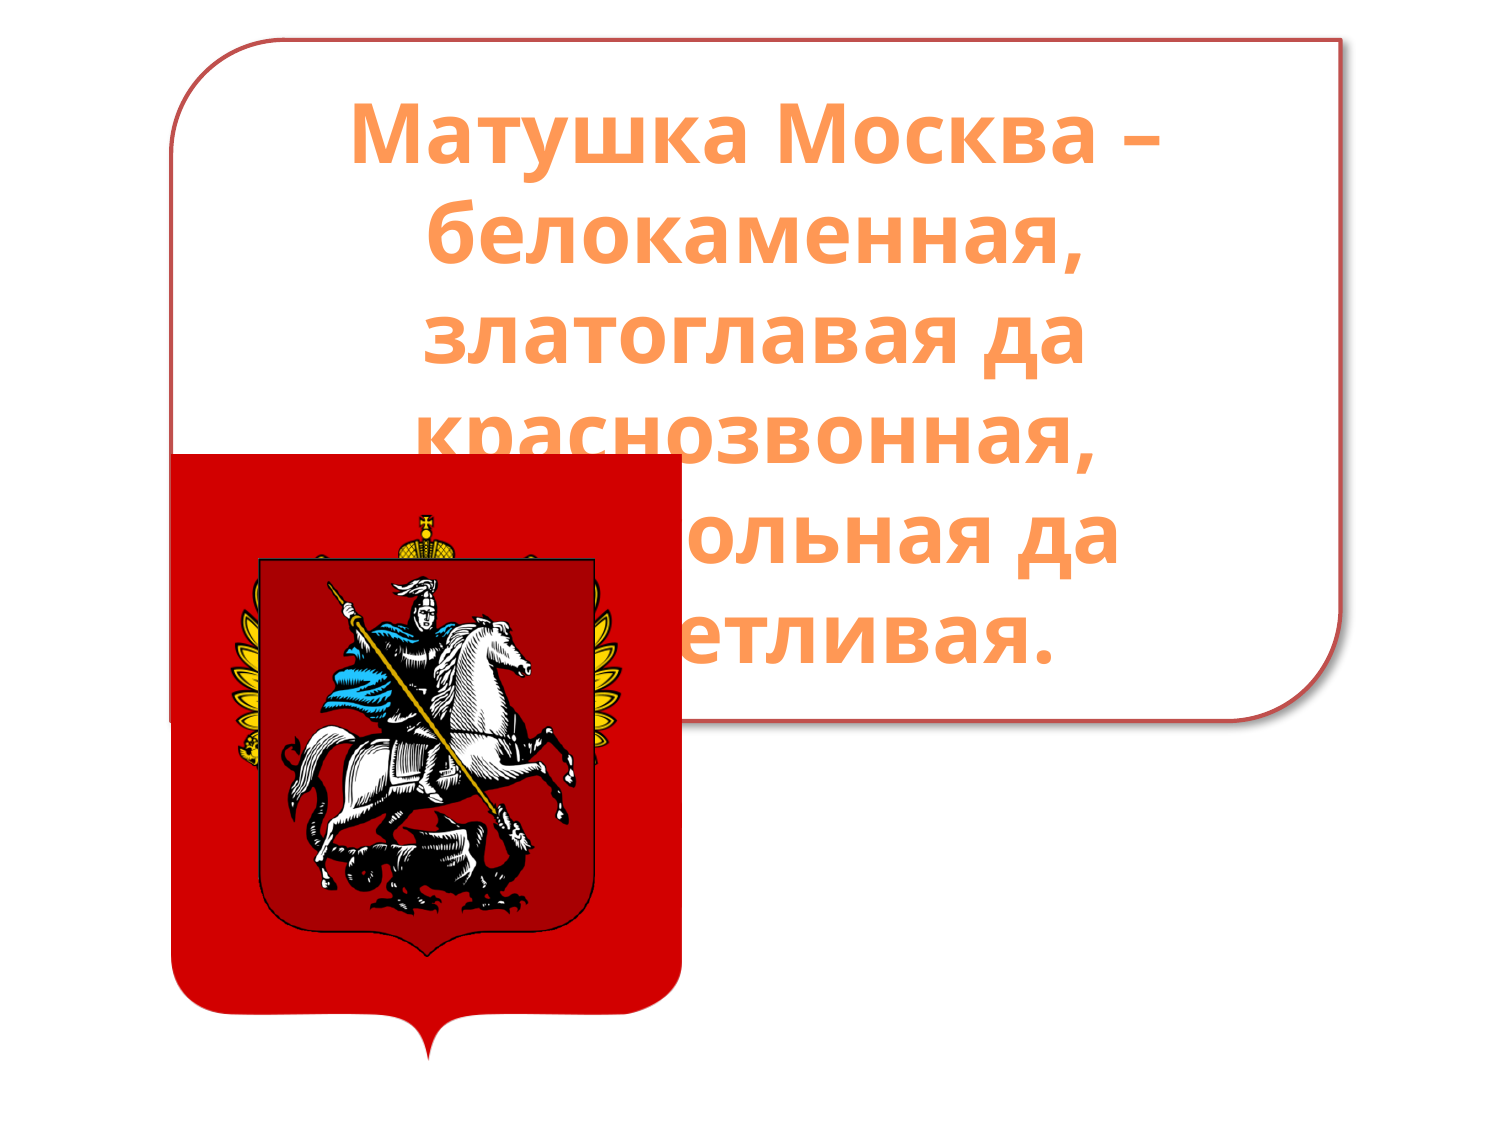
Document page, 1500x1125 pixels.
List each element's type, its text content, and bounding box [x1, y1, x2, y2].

picture [170, 454, 682, 1061]
text_box Матушка Москва – белокаменная, златоглавая да краснозвонная, хлебосольная да приветливая. [169, 37, 1343, 724]
